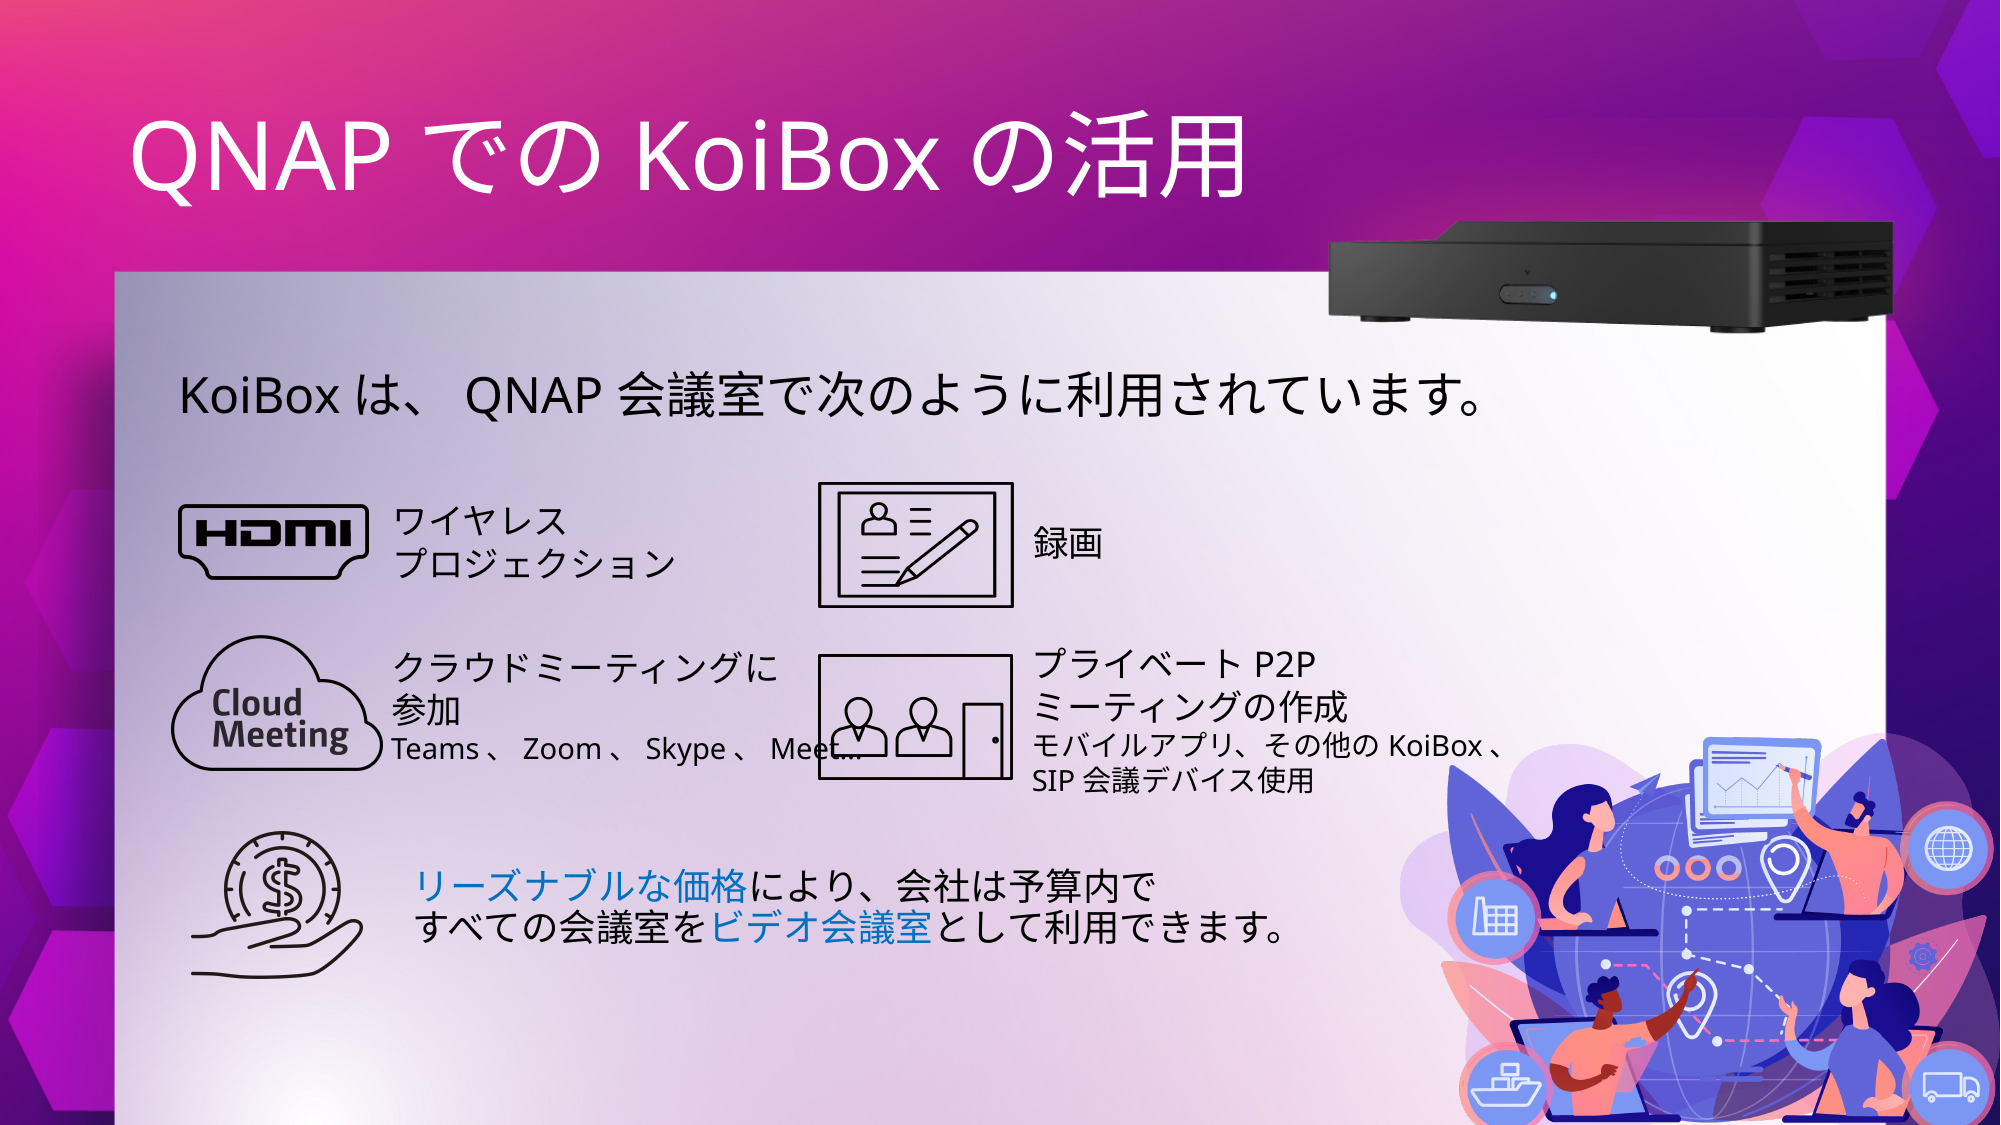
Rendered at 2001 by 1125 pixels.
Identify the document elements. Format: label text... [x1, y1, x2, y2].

text_box リーズナブルな価格により、会社は予算内で すべての会議室をビデオ会議室として利用できます。 [397, 860, 1394, 959]
text_box クラウドミーティングに 参加 Teams、Zoom、Skype、Meet… [387, 638, 883, 735]
text_box プライベートP2P ミーティングの作成 モバイルアプリ、その他のKoiBox、 SIP会議デバイス使用 [1016, 634, 1587, 767]
picture [0, 0, 2000, 1125]
title QNAPでのKoiBoxの活用 [112, 45, 1836, 274]
text_box 録画 [1018, 513, 1242, 575]
list KoiBoxは、QNAP会議室で次のように利用されています。 [163, 362, 1877, 459]
text_box ワイヤレス プロジェクション [377, 491, 784, 553]
